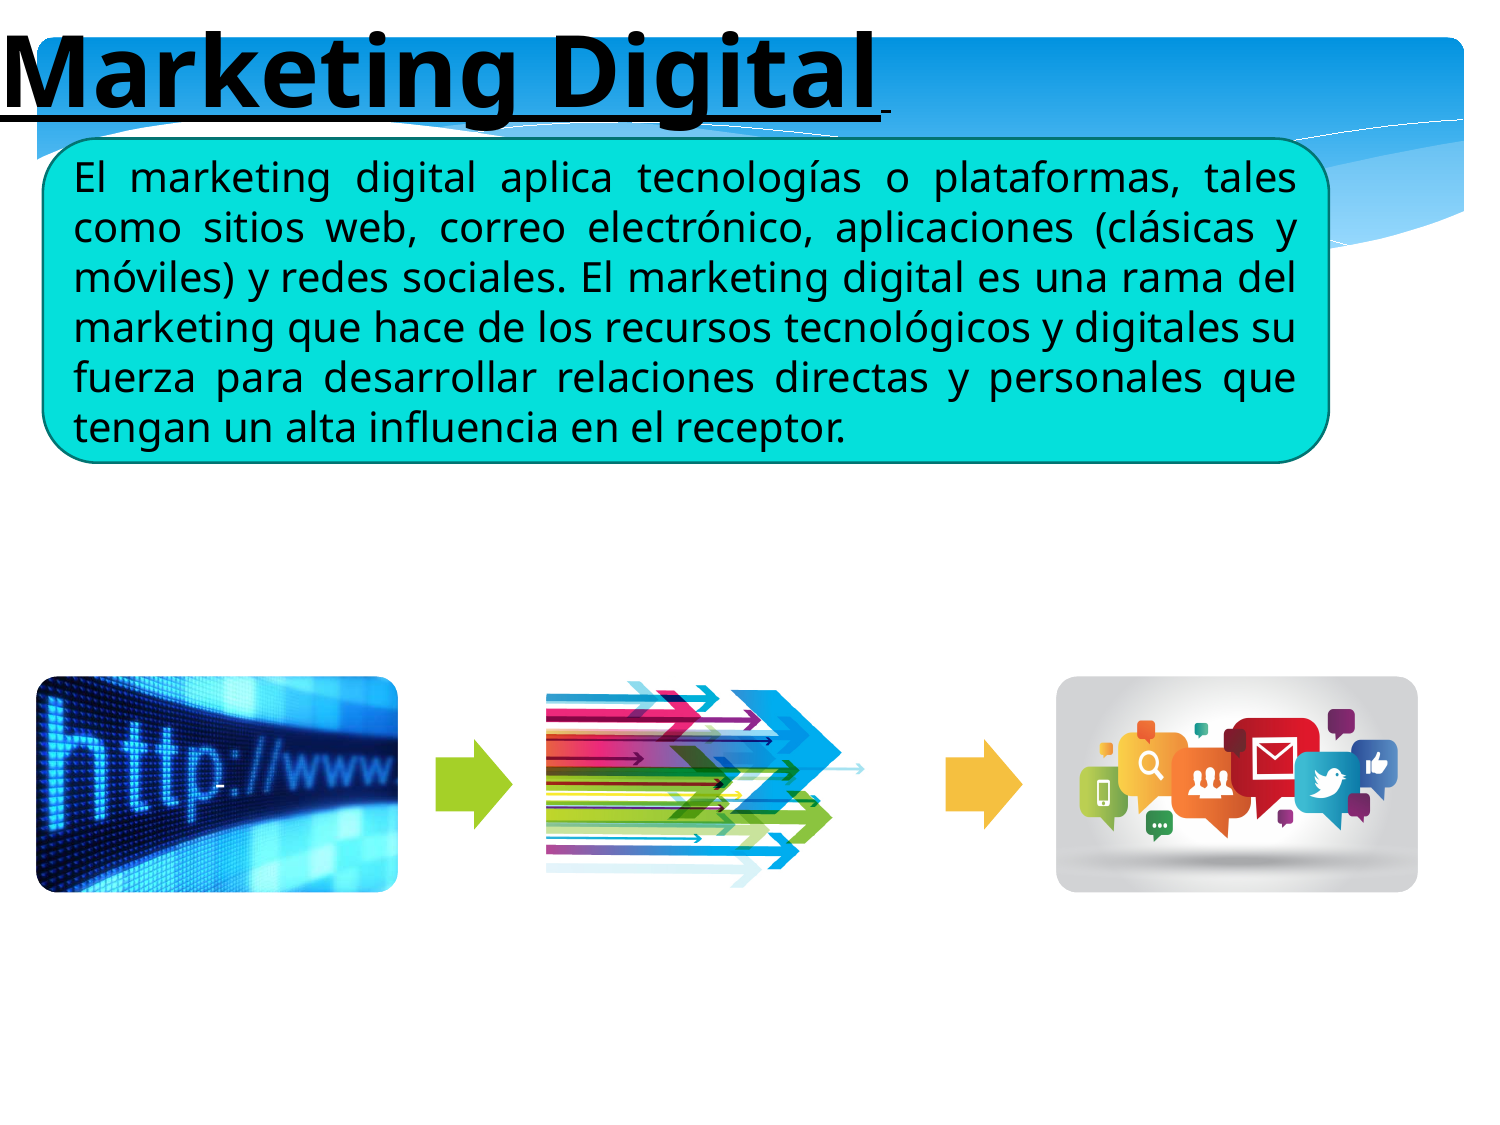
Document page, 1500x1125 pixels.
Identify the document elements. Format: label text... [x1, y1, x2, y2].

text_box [33, 434, 1421, 1125]
text_box El marketing digital aplica tecnologías o plataformas, tales como sitios web, correo electrónico, aplicaciones (clásicas y móviles) y redes sociales. El marketing digital es una rama del marketing que hace de los recursos tecnológicos y digitales su fuerza para desarrollar relaciones directas y personales que tengan un alta influencia en el receptor. [41, 137, 1331, 432]
text_box Marketing Digital [0, 0, 906, 135]
